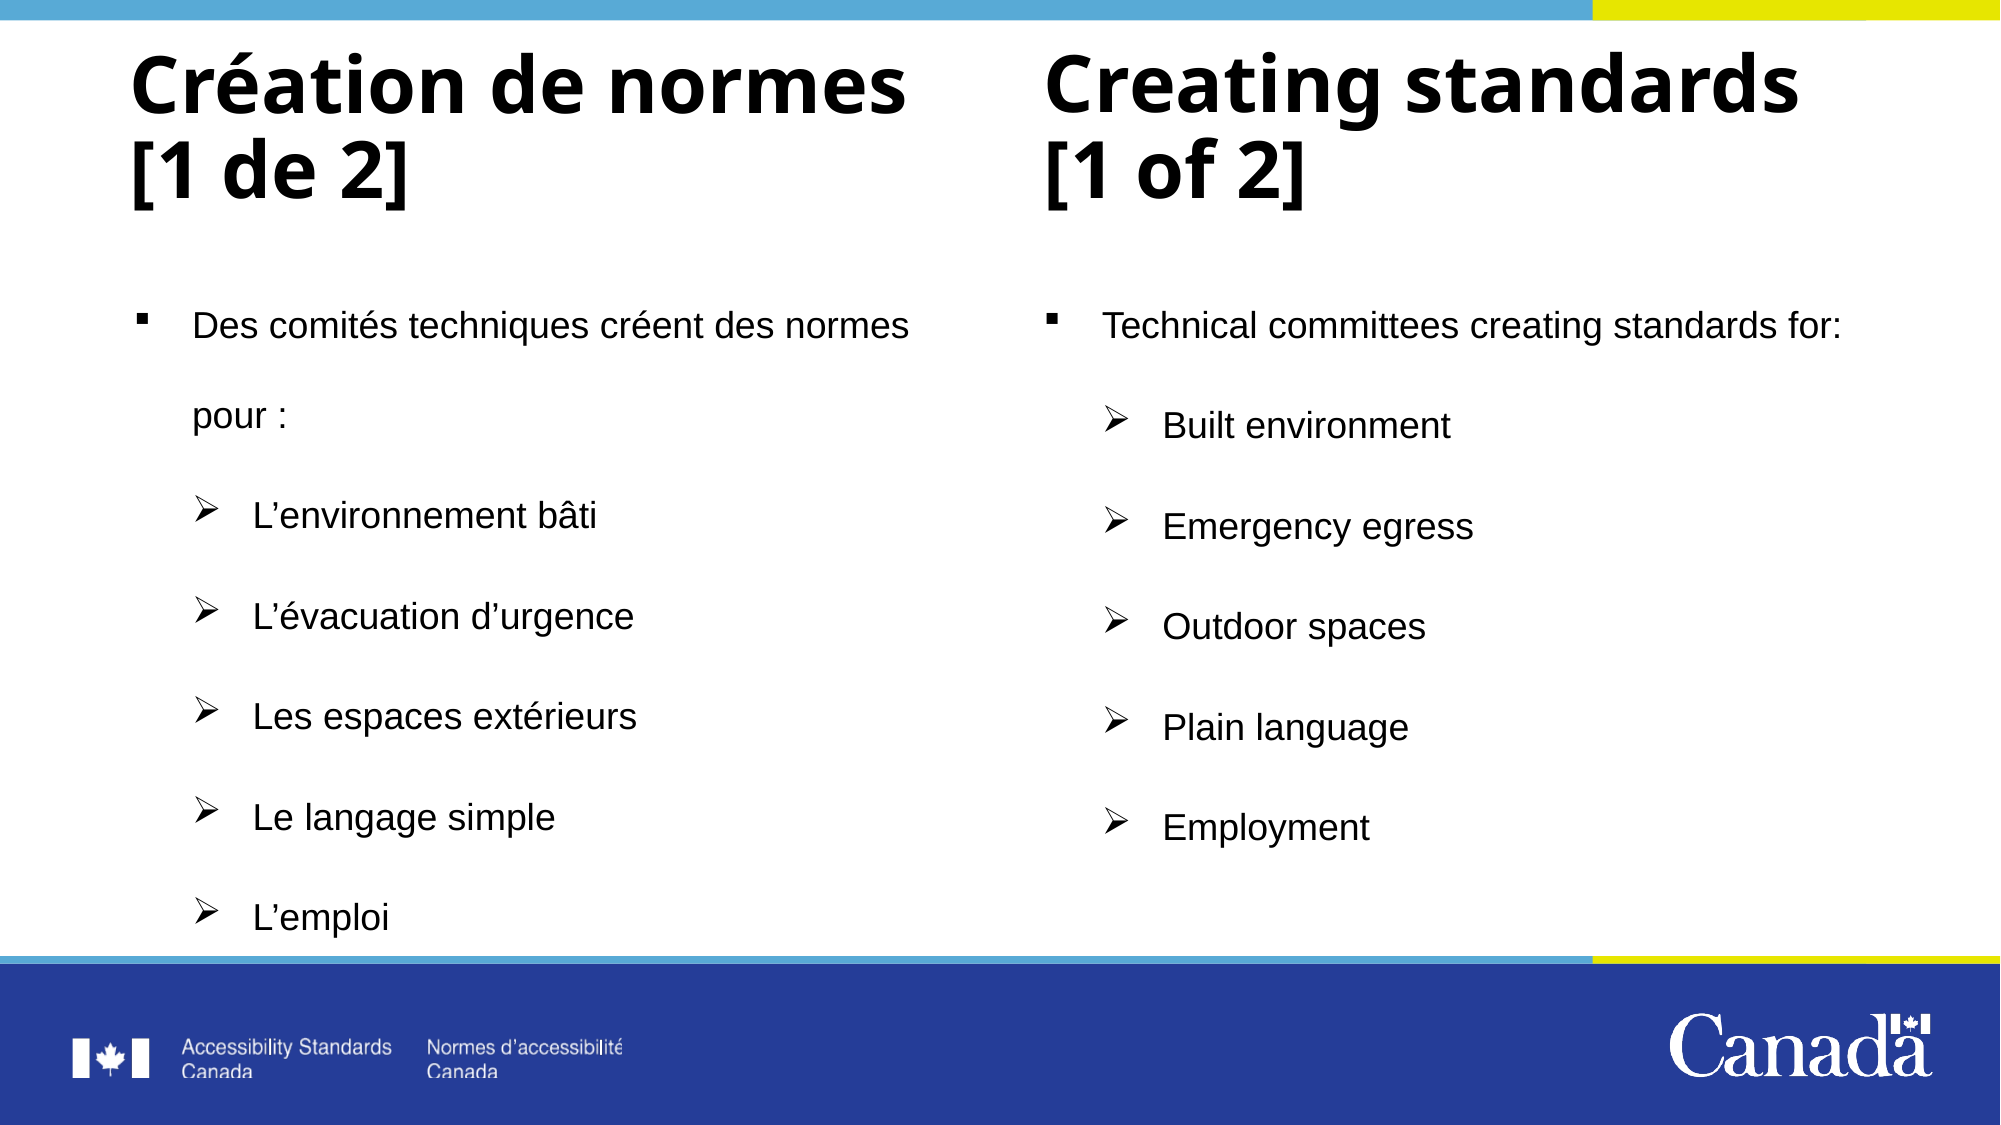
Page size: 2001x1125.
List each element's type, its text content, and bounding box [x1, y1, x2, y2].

list Des comités techniques créent des normes pour : L’environnement bâti L’évacuation d’urgence Les espaces extérieurs Le langage simple L’emploi [118, 248, 1029, 963]
text_box Création de normes [1 de 2] [114, 37, 971, 224]
title Creating standards [1 of 2] [1028, 34, 1946, 226]
text_box Technical committees creating standards for: Built environment Emergency egress Outdoor spaces Plain language Employment [1028, 248, 1860, 939]
